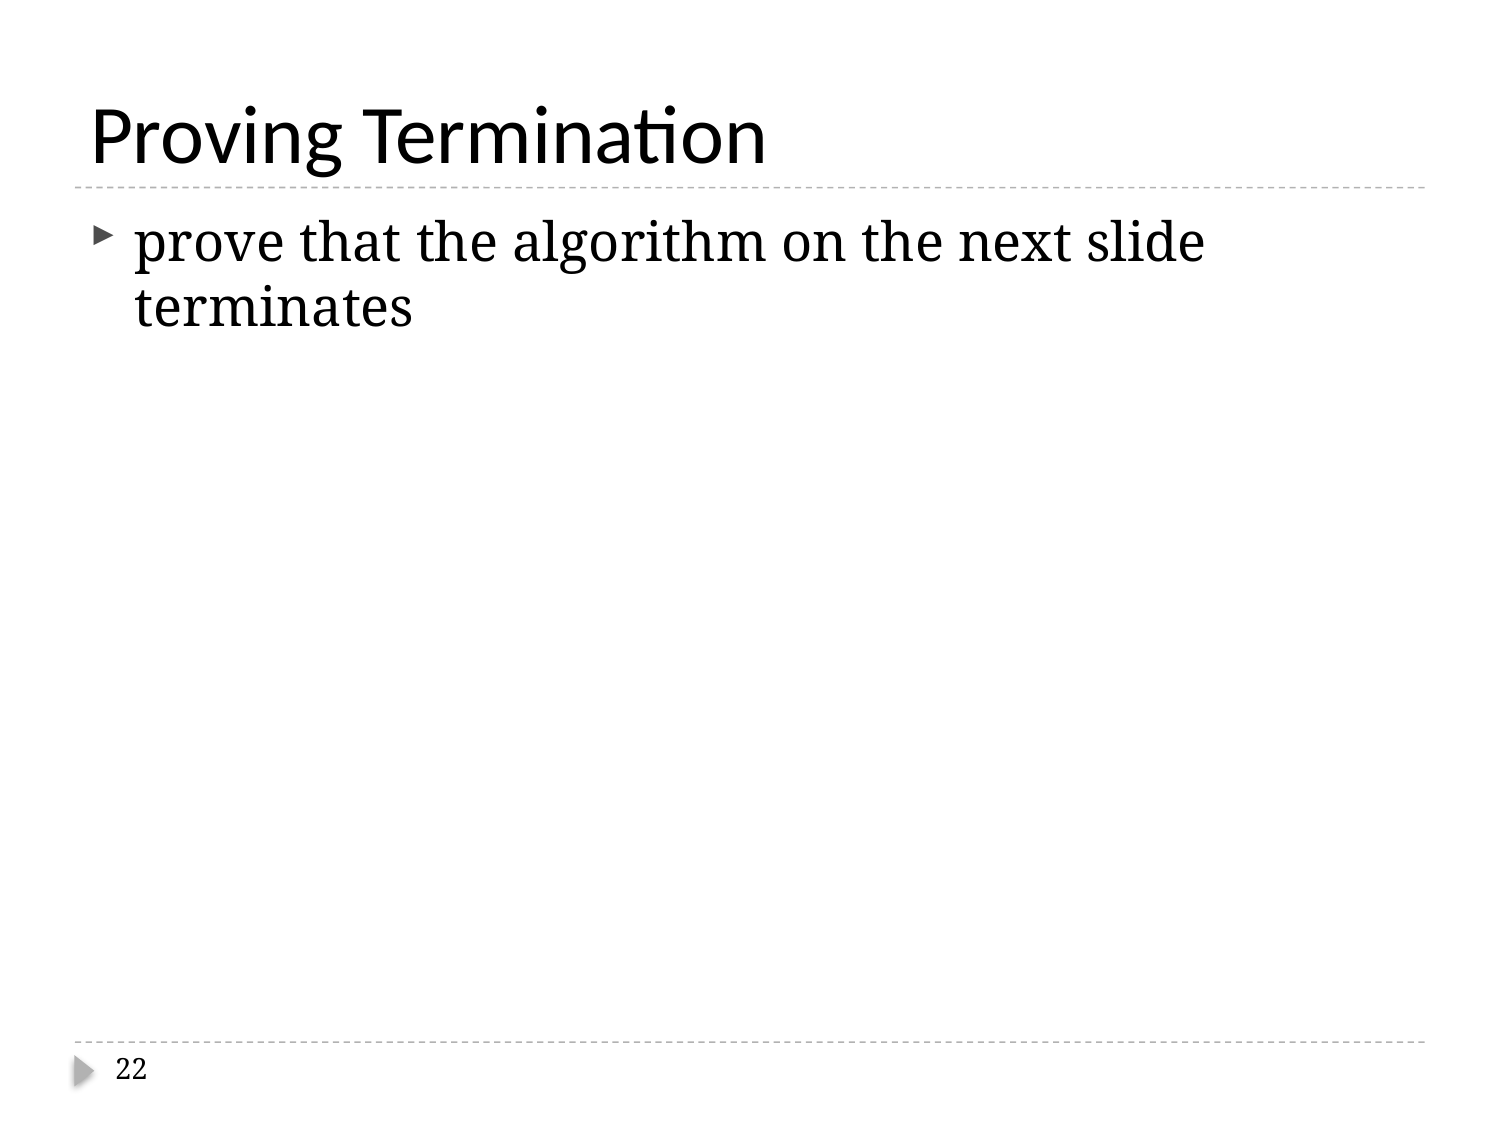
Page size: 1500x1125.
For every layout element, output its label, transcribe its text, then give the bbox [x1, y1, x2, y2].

list prove that the algorithm on the next slide terminates [74, 199, 1426, 1011]
slide_number 22 [100, 1042, 426, 1103]
title Proving Termination [74, 24, 1426, 188]
